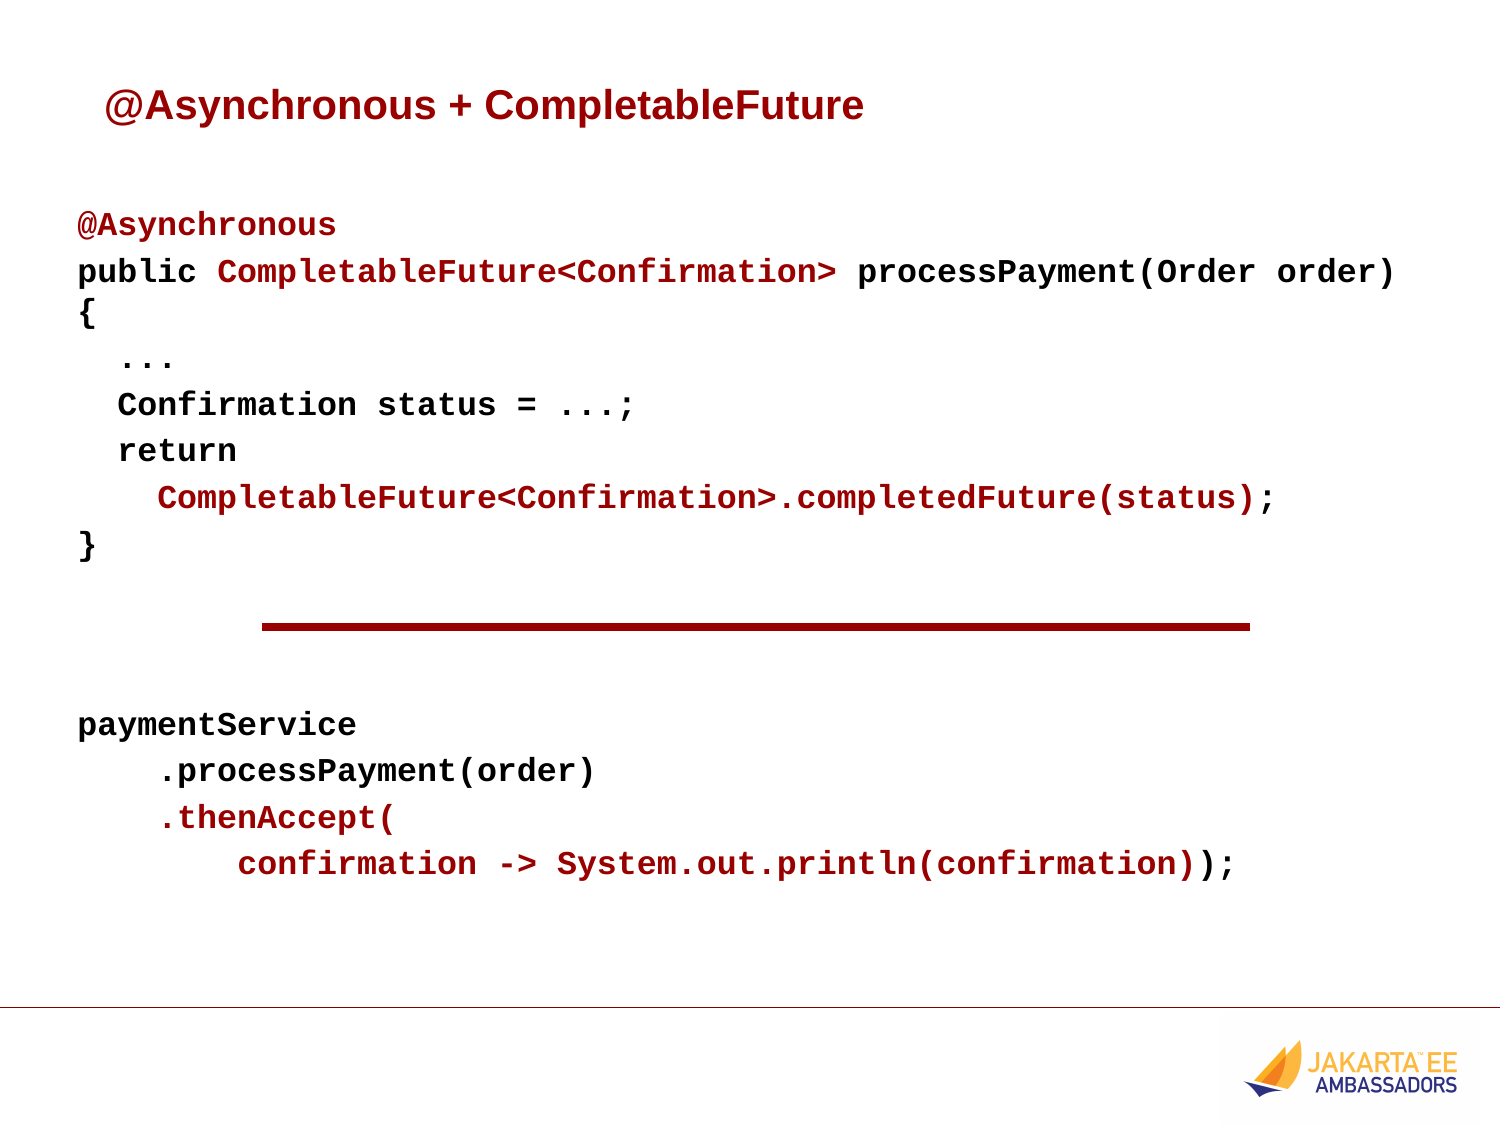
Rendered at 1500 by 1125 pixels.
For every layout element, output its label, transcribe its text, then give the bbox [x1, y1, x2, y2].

title @Asynchronous + CompletableFuture [88, 73, 1439, 133]
picture [1220, 1012, 1480, 1125]
text_box @Asynchronous public CompletableFuture<Confirmation> processPayment(Order order) { ... Confirmation status = ...; return CompletableFuture<Confirmation>.completedFuture(status); } [67, 202, 1433, 576]
text_box paymentService .processPayment(order) .thenAccept( confirmation -> System.out.println(confirmation)); [67, 701, 1433, 902]
